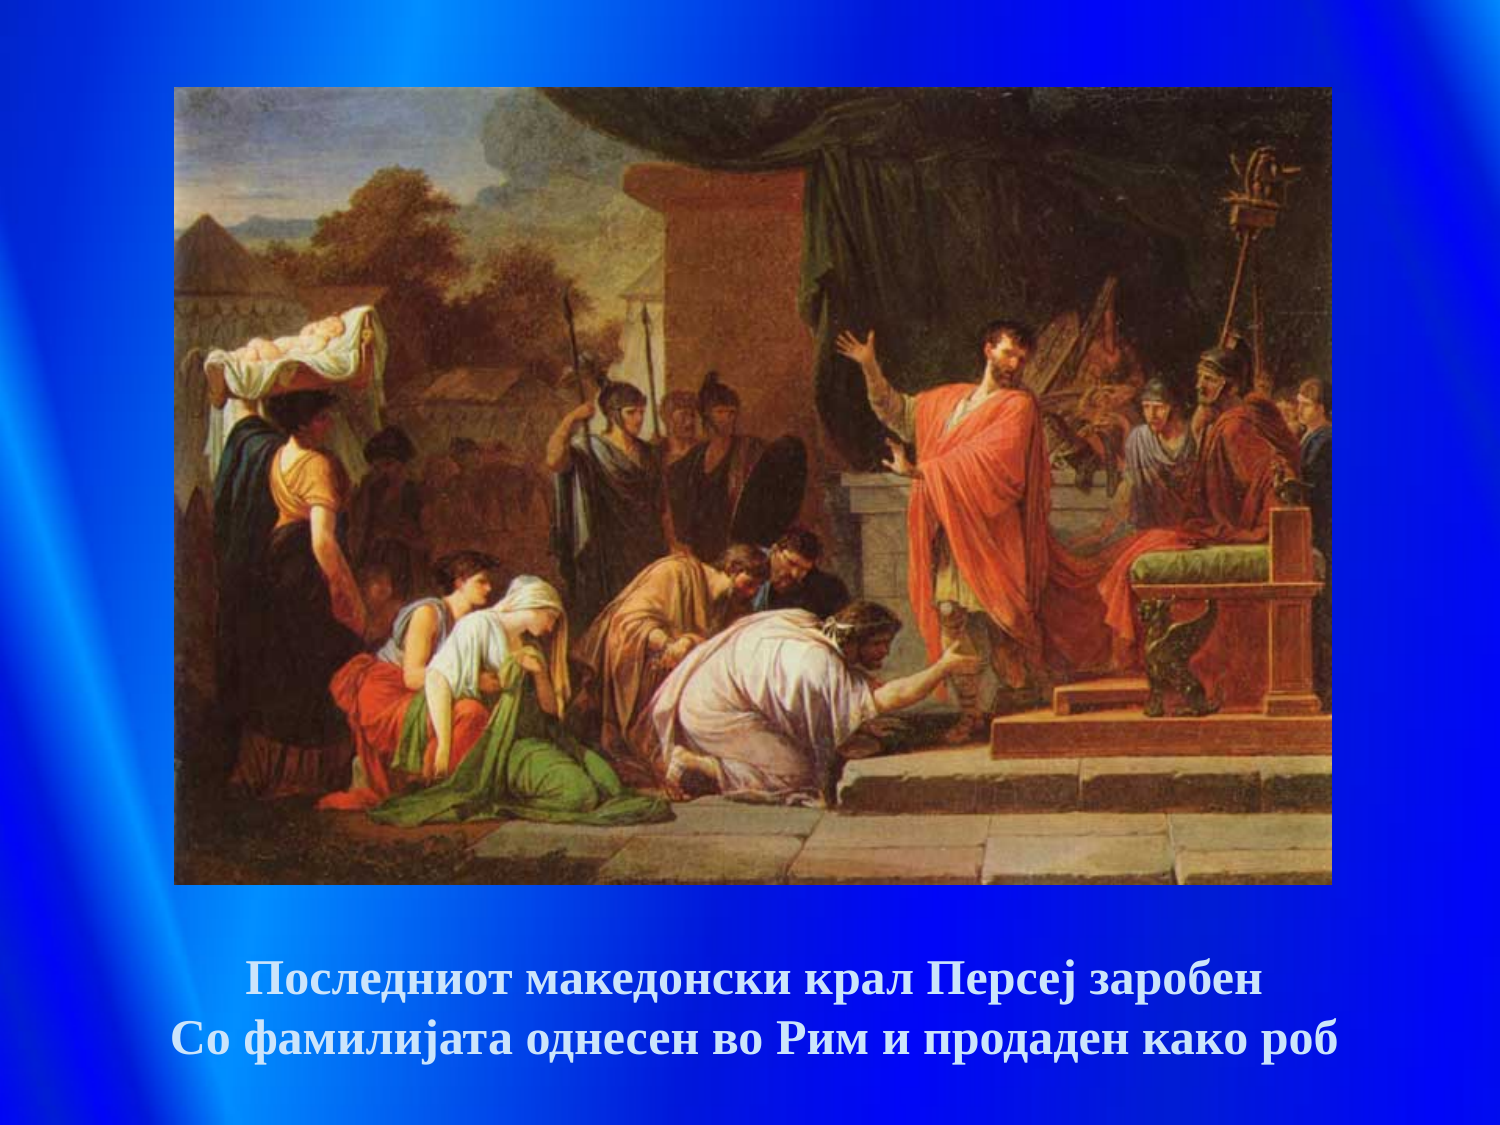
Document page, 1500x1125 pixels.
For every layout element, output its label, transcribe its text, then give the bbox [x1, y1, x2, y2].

text_box Последниот македонски крал Персеј заробен Со фамилијата однесен во Рим и продаден како роб [154, 937, 1354, 1073]
picture [0, 0, 1500, 1125]
